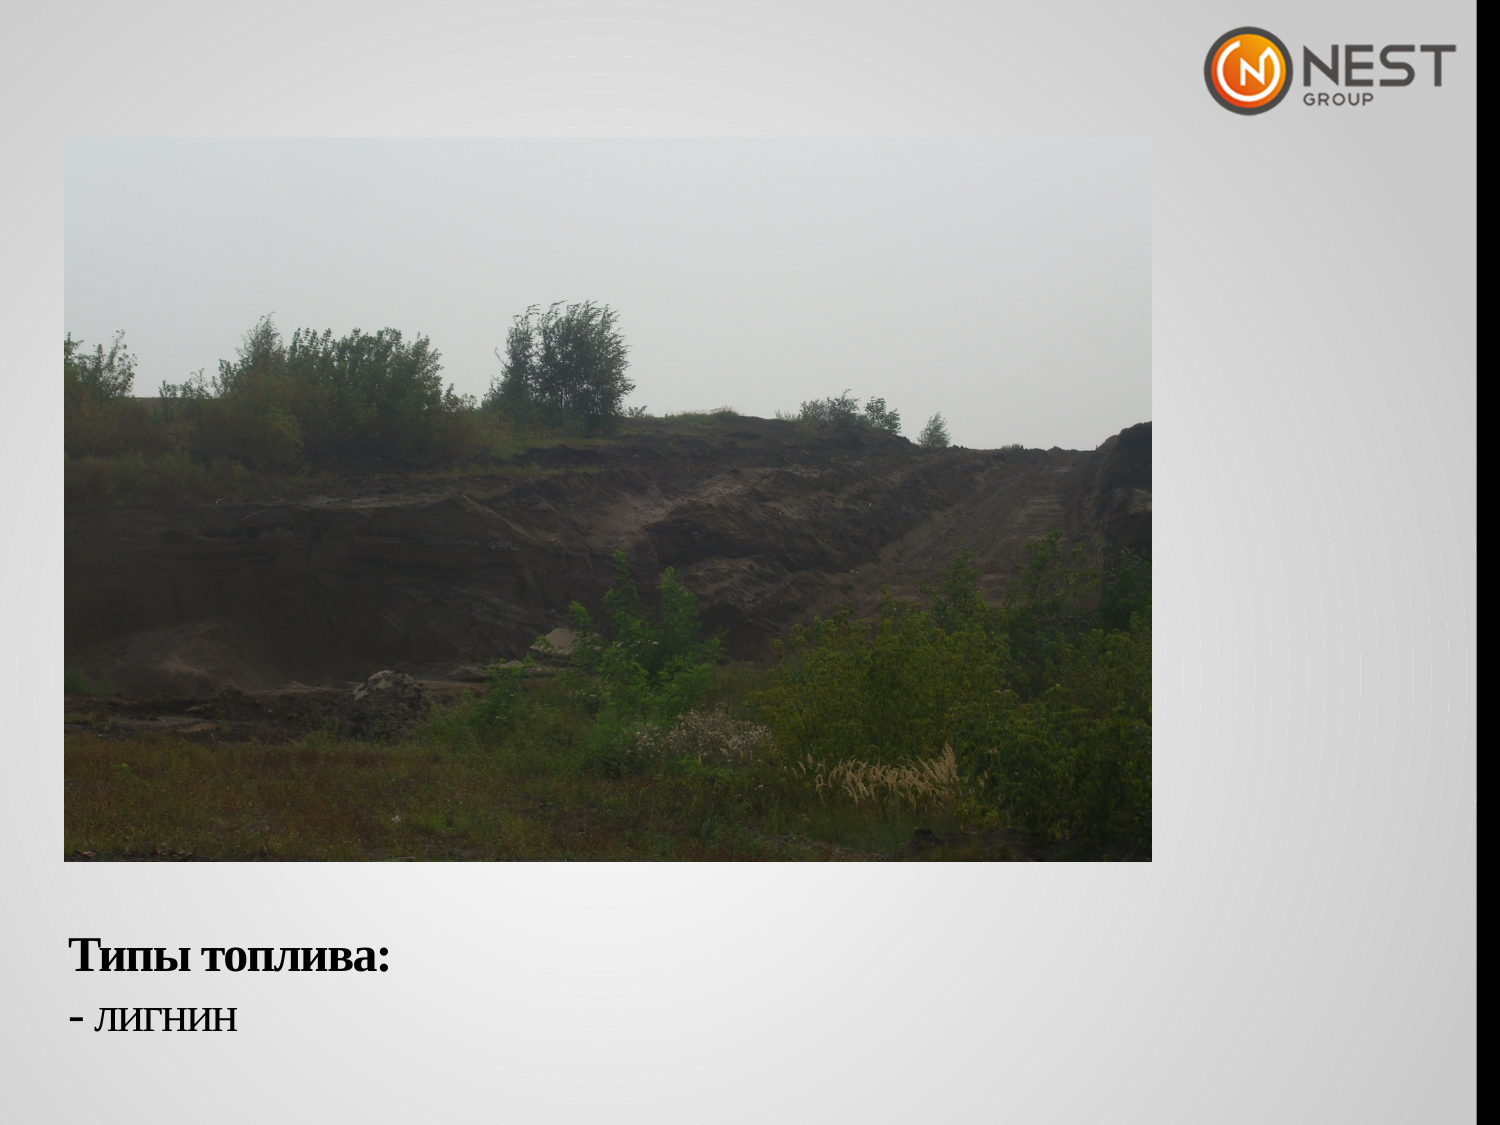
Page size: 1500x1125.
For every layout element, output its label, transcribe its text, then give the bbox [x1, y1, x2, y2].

title Типы топлива: - лигнин [53, 893, 1459, 1071]
picture [64, 136, 1152, 862]
picture [1186, 18, 1473, 124]
